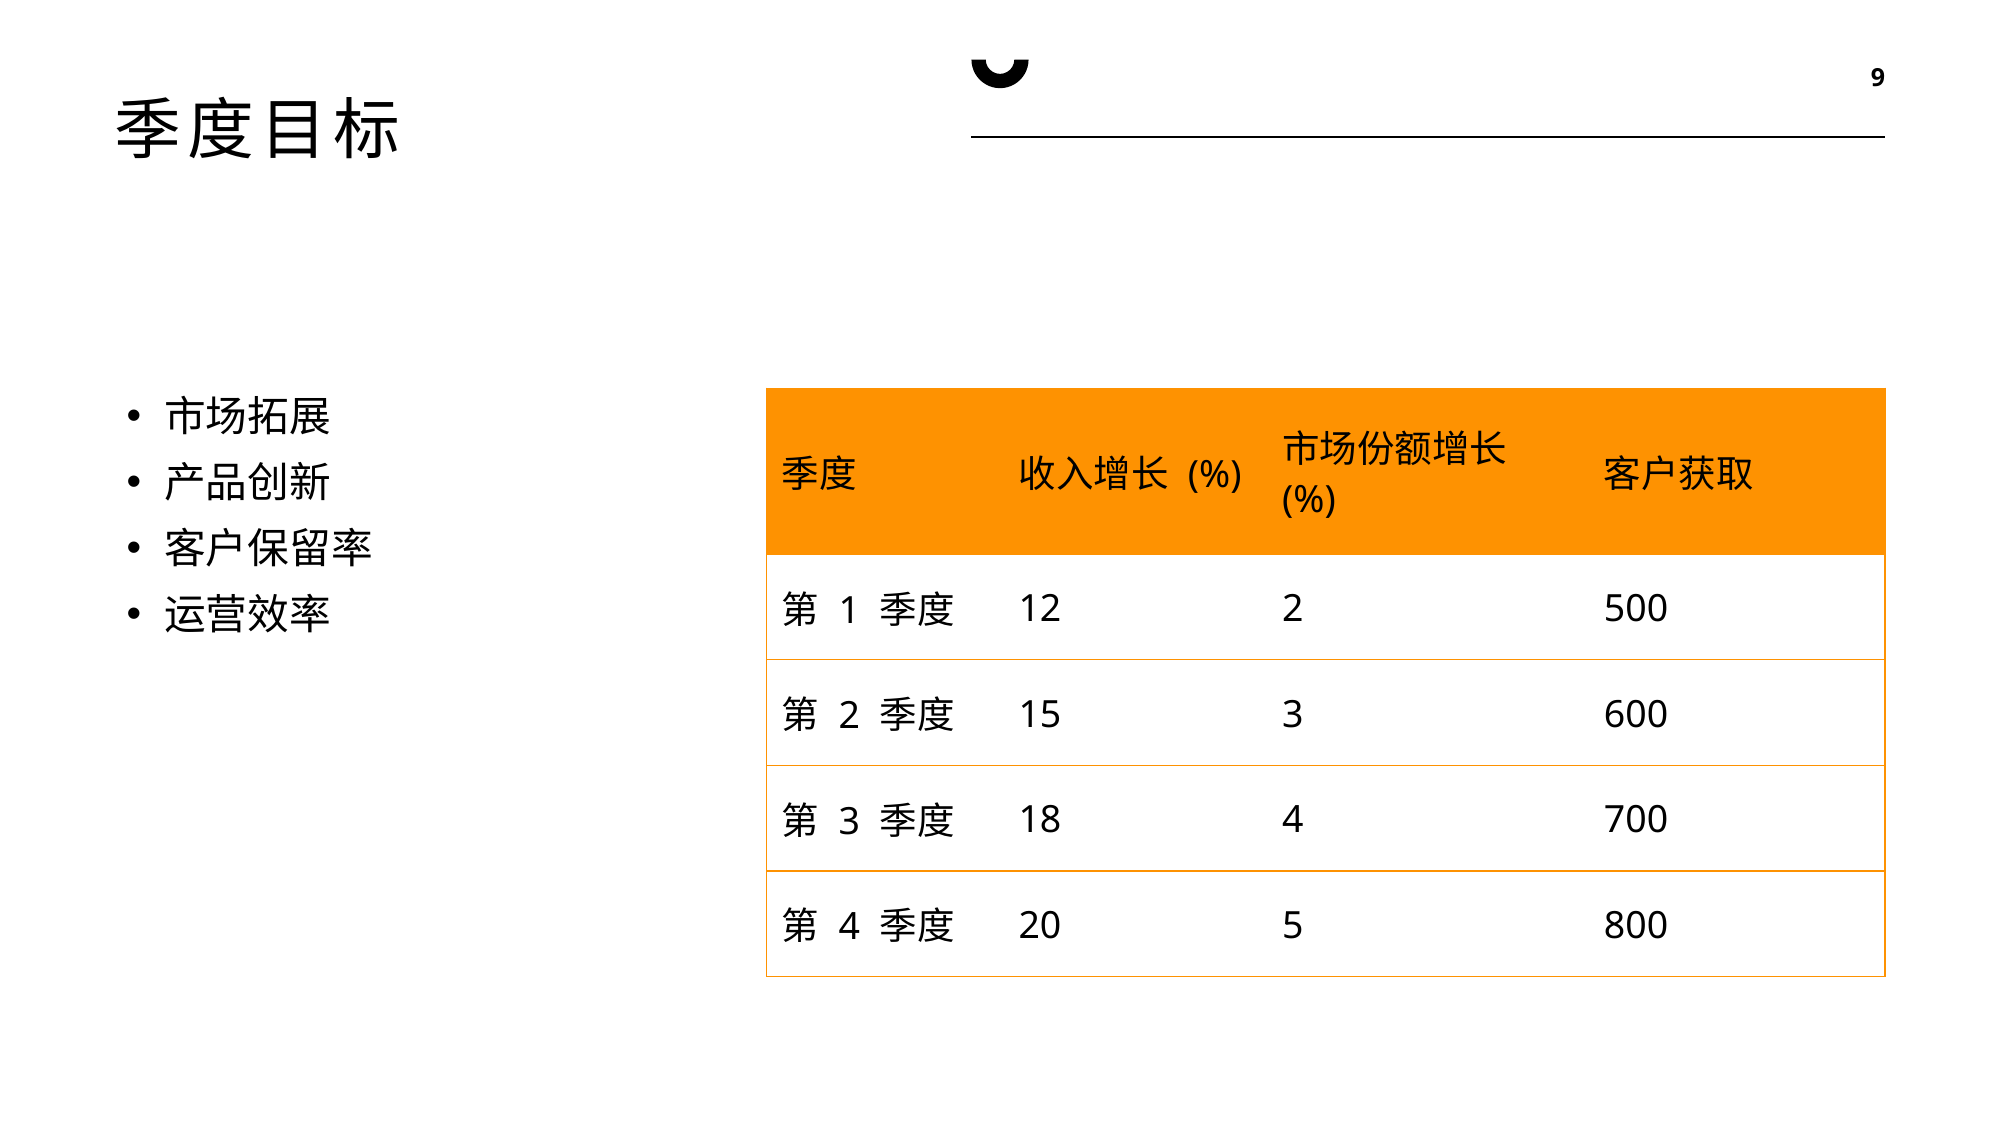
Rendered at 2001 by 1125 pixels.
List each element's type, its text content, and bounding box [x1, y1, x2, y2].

table_cell 800 [1589, 872, 1884, 976]
table_cell 3 [1267, 660, 1589, 765]
table_cell 12 [1004, 555, 1267, 659]
table_header 市场份额增长 (%) [1267, 389, 1589, 553]
table_header 客户获取 [1589, 389, 1884, 553]
table_cell 700 [1589, 766, 1884, 870]
list 市场拓展 产品创新 客户保留率 运营效率 [111, 388, 692, 977]
table_cell 2 [1267, 555, 1589, 659]
table_cell 5 [1267, 872, 1589, 976]
table_cell 第 4 季度 [767, 872, 1004, 976]
table_cell 第 1 季度 [767, 555, 1004, 659]
table_header 收入增长 (%) [1004, 389, 1267, 553]
table_cell 600 [1589, 660, 1884, 765]
table_header 季度 [767, 389, 1004, 553]
table_cell 20 [1004, 872, 1267, 976]
table_cell 15 [1004, 660, 1267, 765]
table_cell 18 [1004, 766, 1267, 870]
title 季度目标 [114, 88, 933, 385]
table_cell 4 [1267, 766, 1589, 870]
slide_number 9 [1827, 25, 1885, 103]
table_cell 第 3 季度 [767, 766, 1004, 870]
table_cell 第 2 季度 [767, 660, 1004, 765]
table_cell 500 [1589, 555, 1884, 659]
